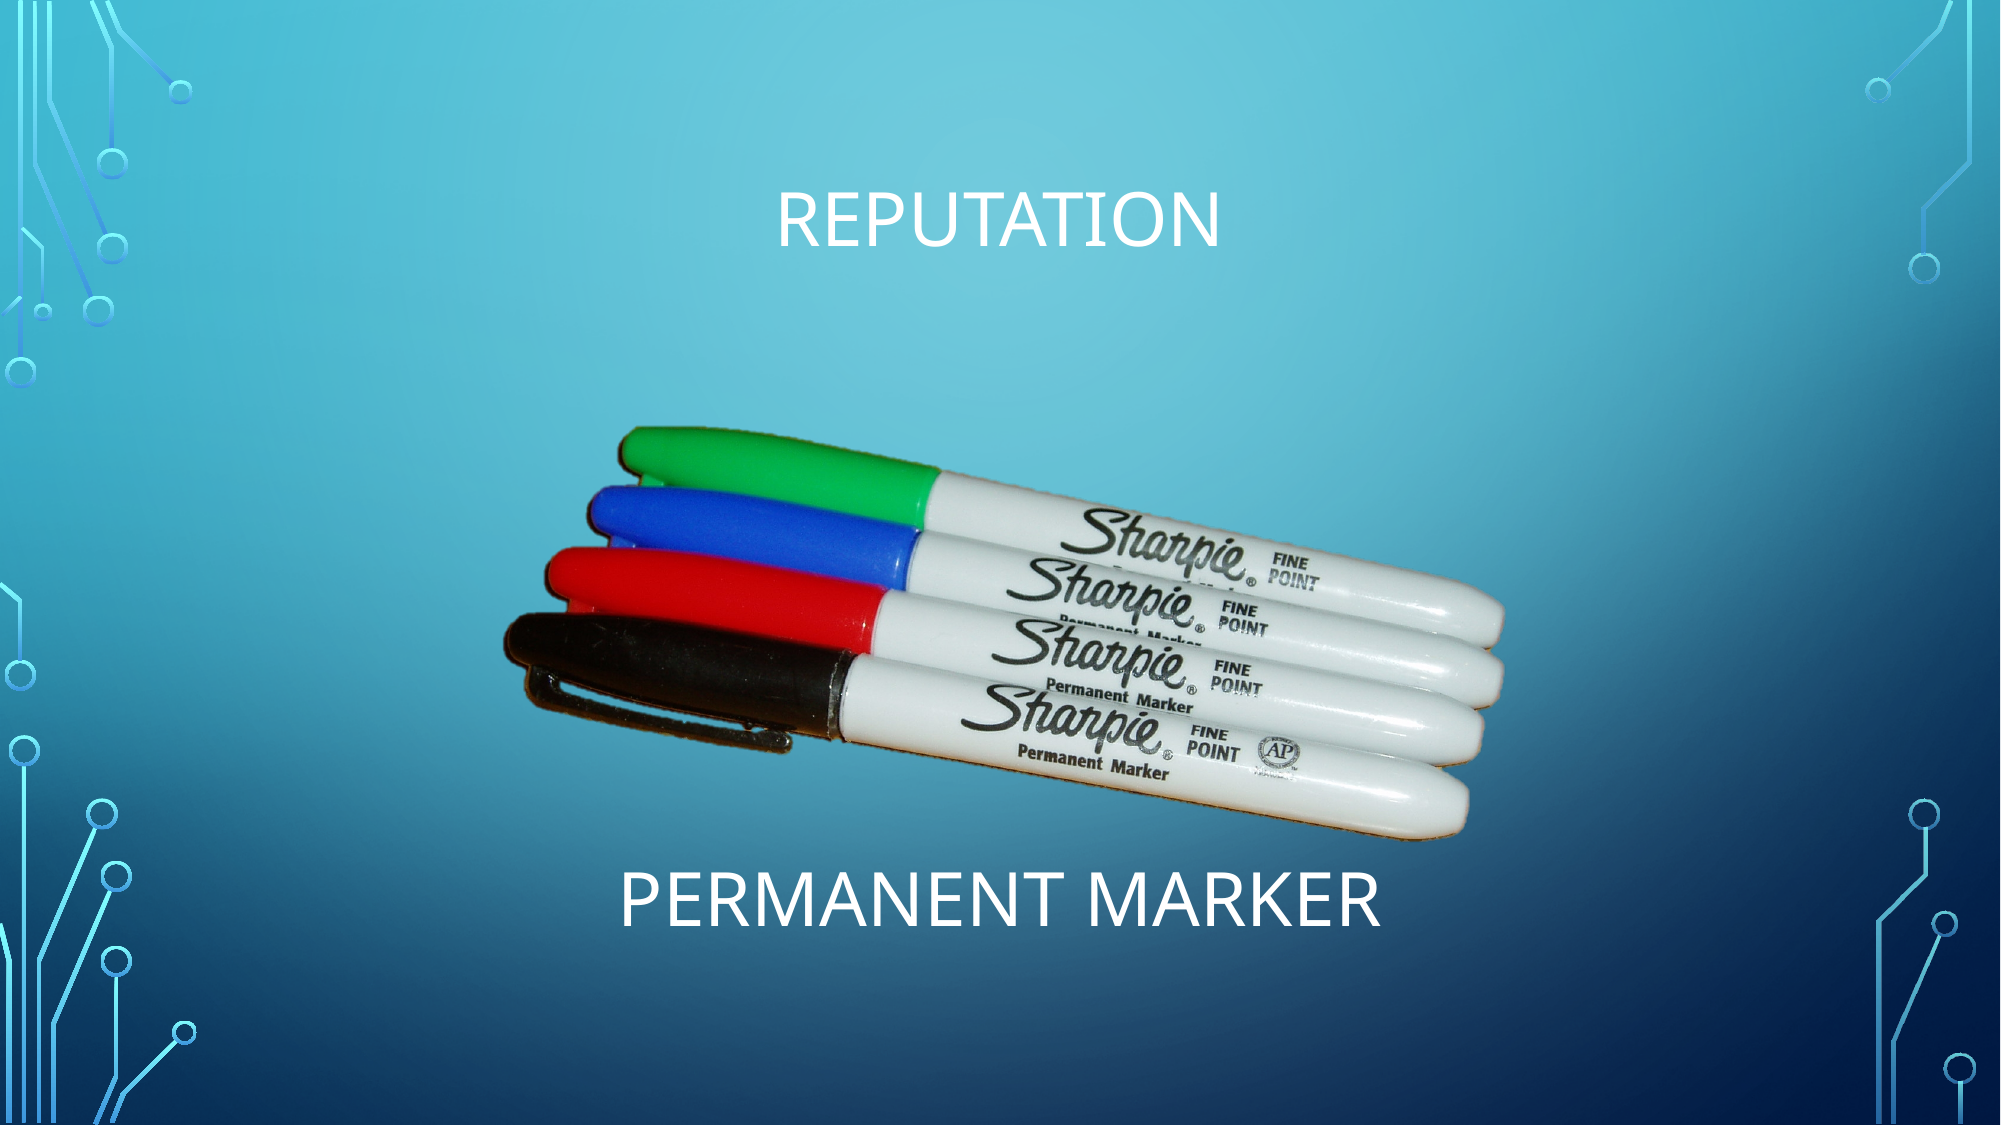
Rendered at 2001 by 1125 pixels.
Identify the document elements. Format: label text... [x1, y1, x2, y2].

title reputation [187, 101, 1813, 344]
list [479, 371, 1521, 892]
text_box Permanent marker [571, 892, 1429, 1024]
